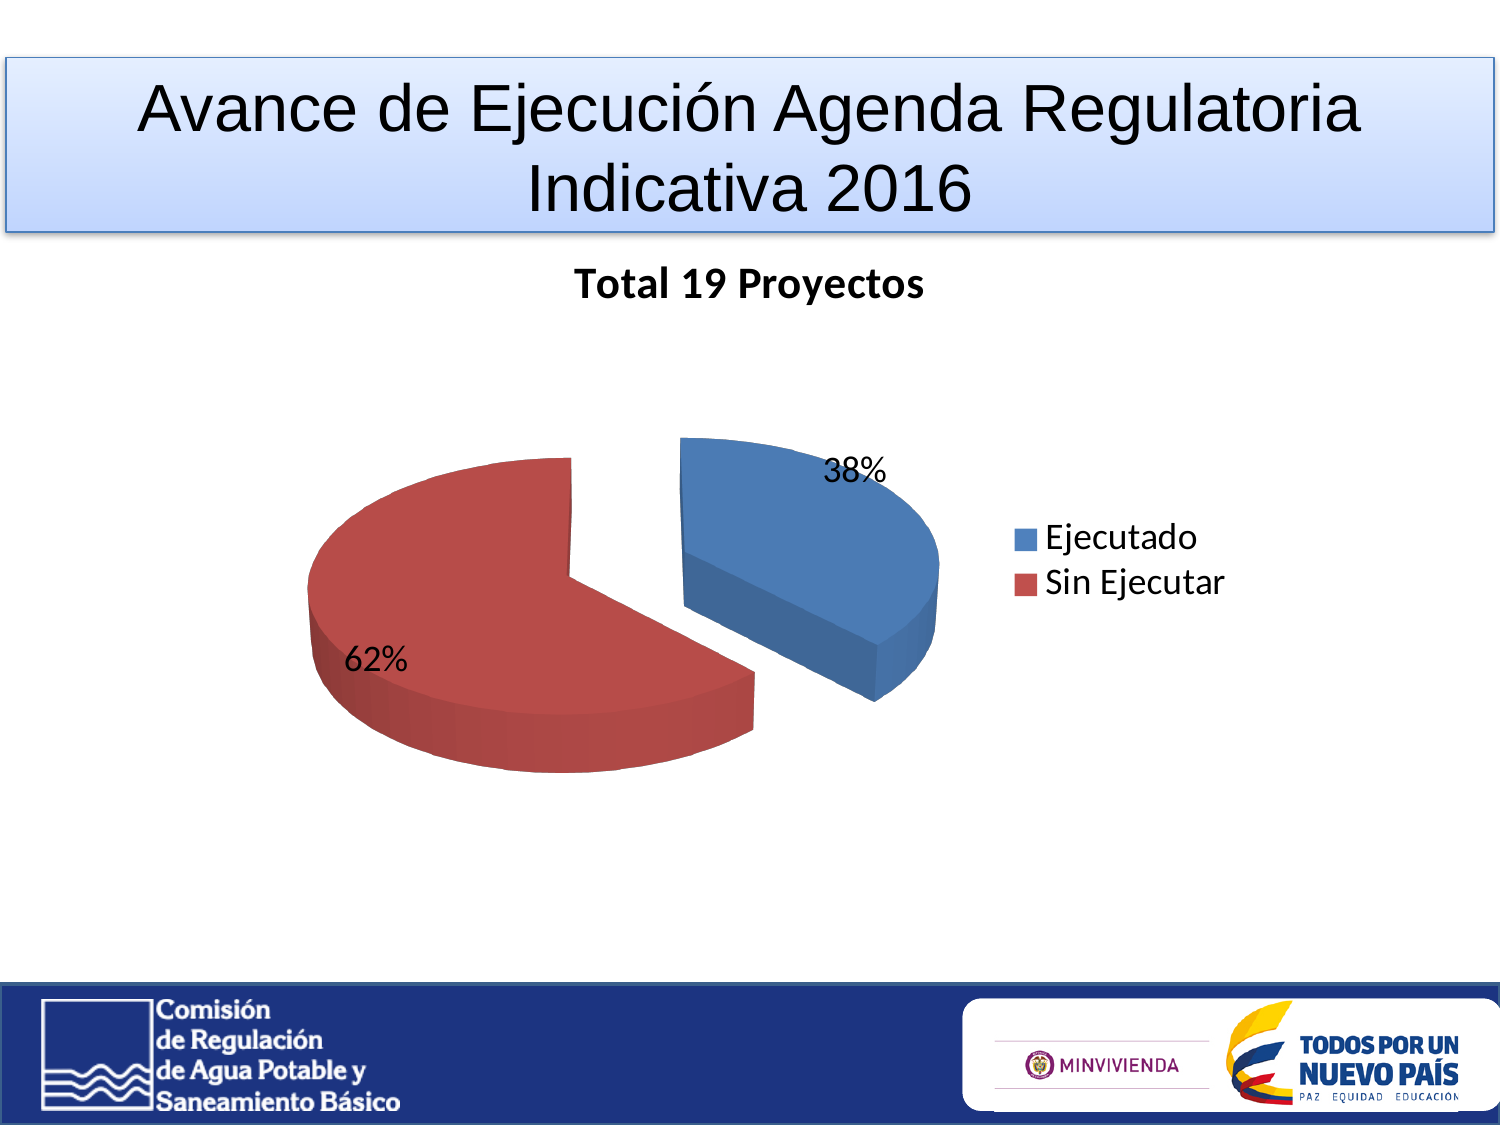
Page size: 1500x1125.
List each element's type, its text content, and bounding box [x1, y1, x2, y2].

chart [249, 228, 1251, 897]
text_box Avance de Ejecución Agenda Regulatoria Indicativa 2016 [5, 57, 1495, 233]
picture [41, 999, 400, 1111]
picture [994, 999, 1459, 1112]
